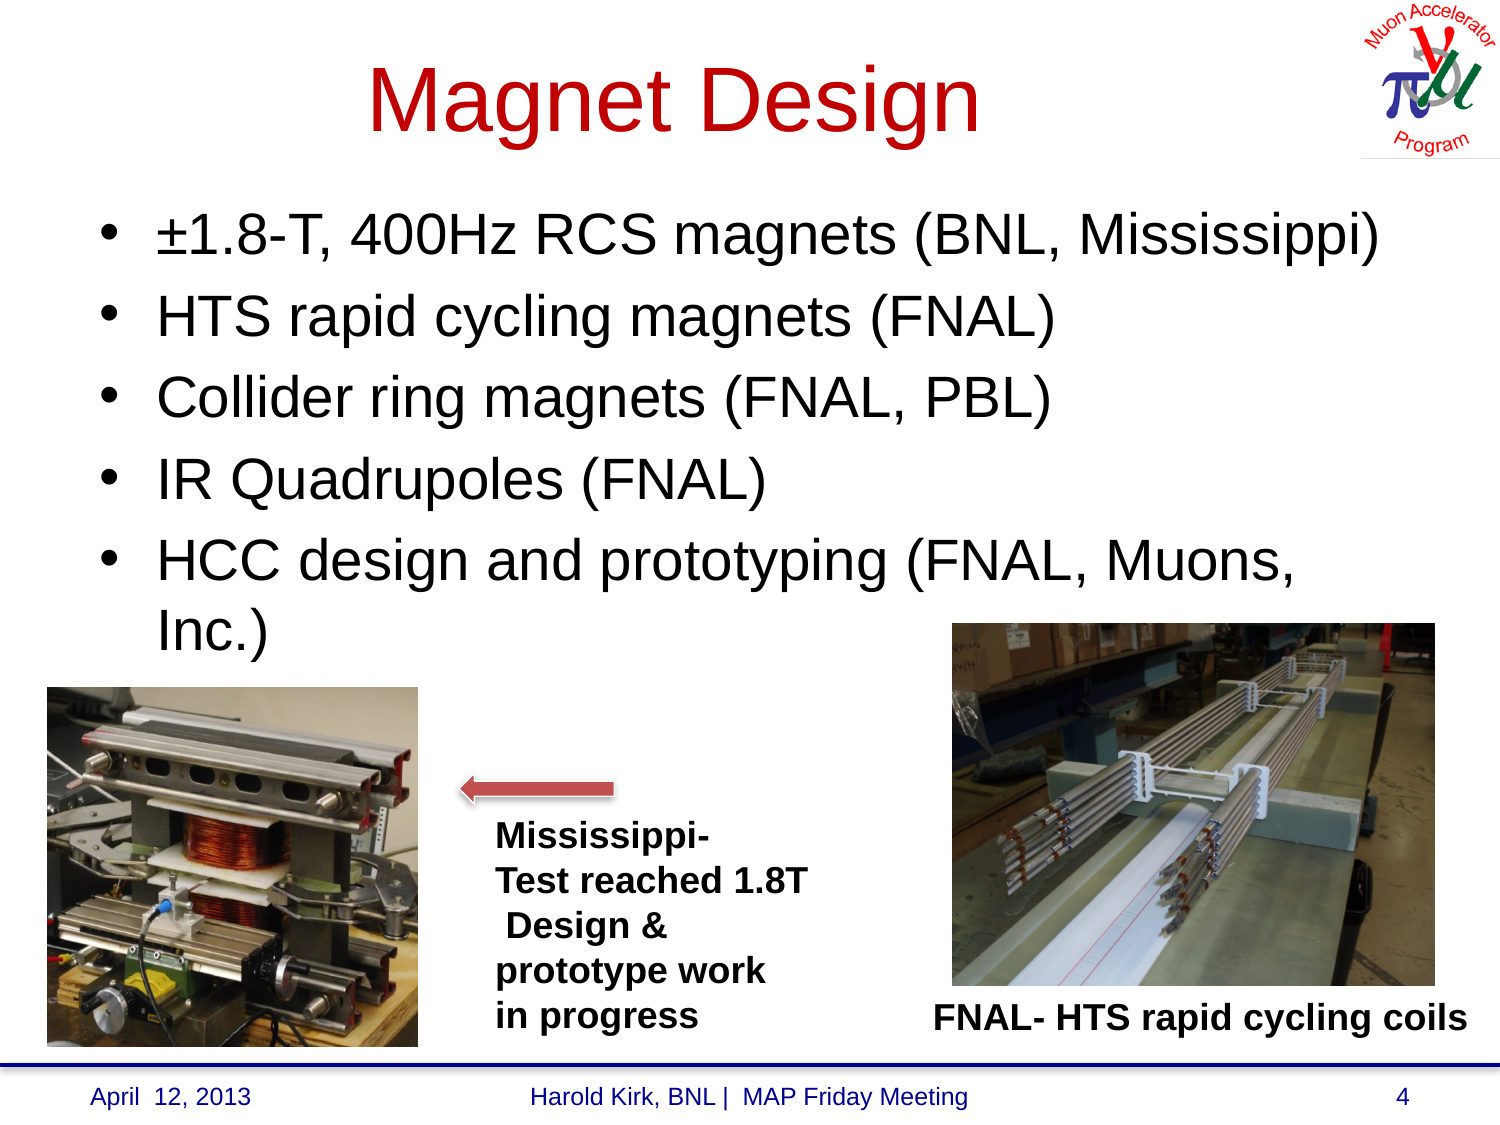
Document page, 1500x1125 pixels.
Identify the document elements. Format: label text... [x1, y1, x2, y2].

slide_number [75, 1065, 425, 1125]
footer Harold Kirk, BNL | MAP Friday Meeting [512, 1065, 988, 1125]
picture [951, 623, 1435, 987]
text_box FNAL- HTS rapid cycling coils [918, 985, 1484, 1046]
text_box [46, 686, 826, 1047]
list ±1.8-T, 400Hz RCS magnets (BNL, Mississippi) HTS rapid cycling magnets (FNAL) Collider ring magnets (FNAL, PBL) IR Quadrupoles (FNAL) HCC design and prototyping (FNAL, Muons, Inc.) [84, 188, 1435, 932]
title Magnet Design [0, 1, 1350, 189]
picture [1360, 0, 1500, 159]
slide_number 4 [1074, 1065, 1425, 1125]
